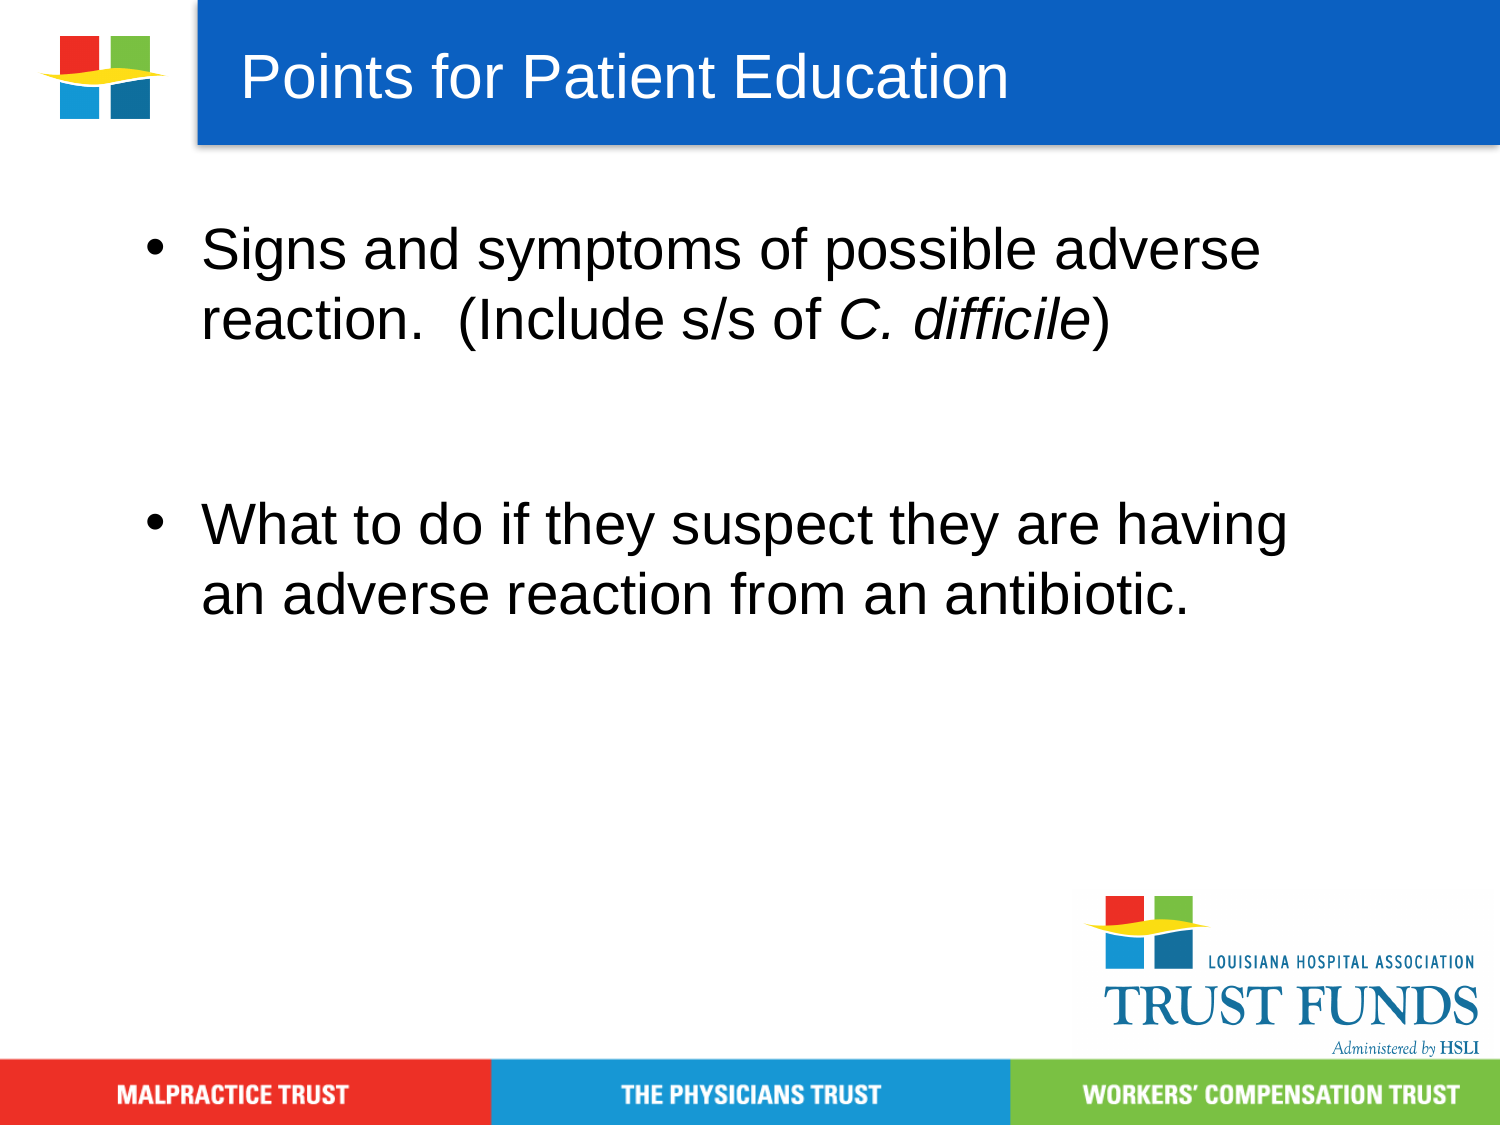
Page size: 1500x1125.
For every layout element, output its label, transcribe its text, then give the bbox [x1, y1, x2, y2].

picture [37, 36, 169, 119]
list Signs and symptoms of possible adverse reaction. (Include s/s of C. difficile) What to do if they suspect they are having an adverse reaction from an antibiotic. [130, 203, 1318, 906]
picture [0, 889, 1500, 1125]
list Points for Patient Education [225, 28, 1173, 148]
